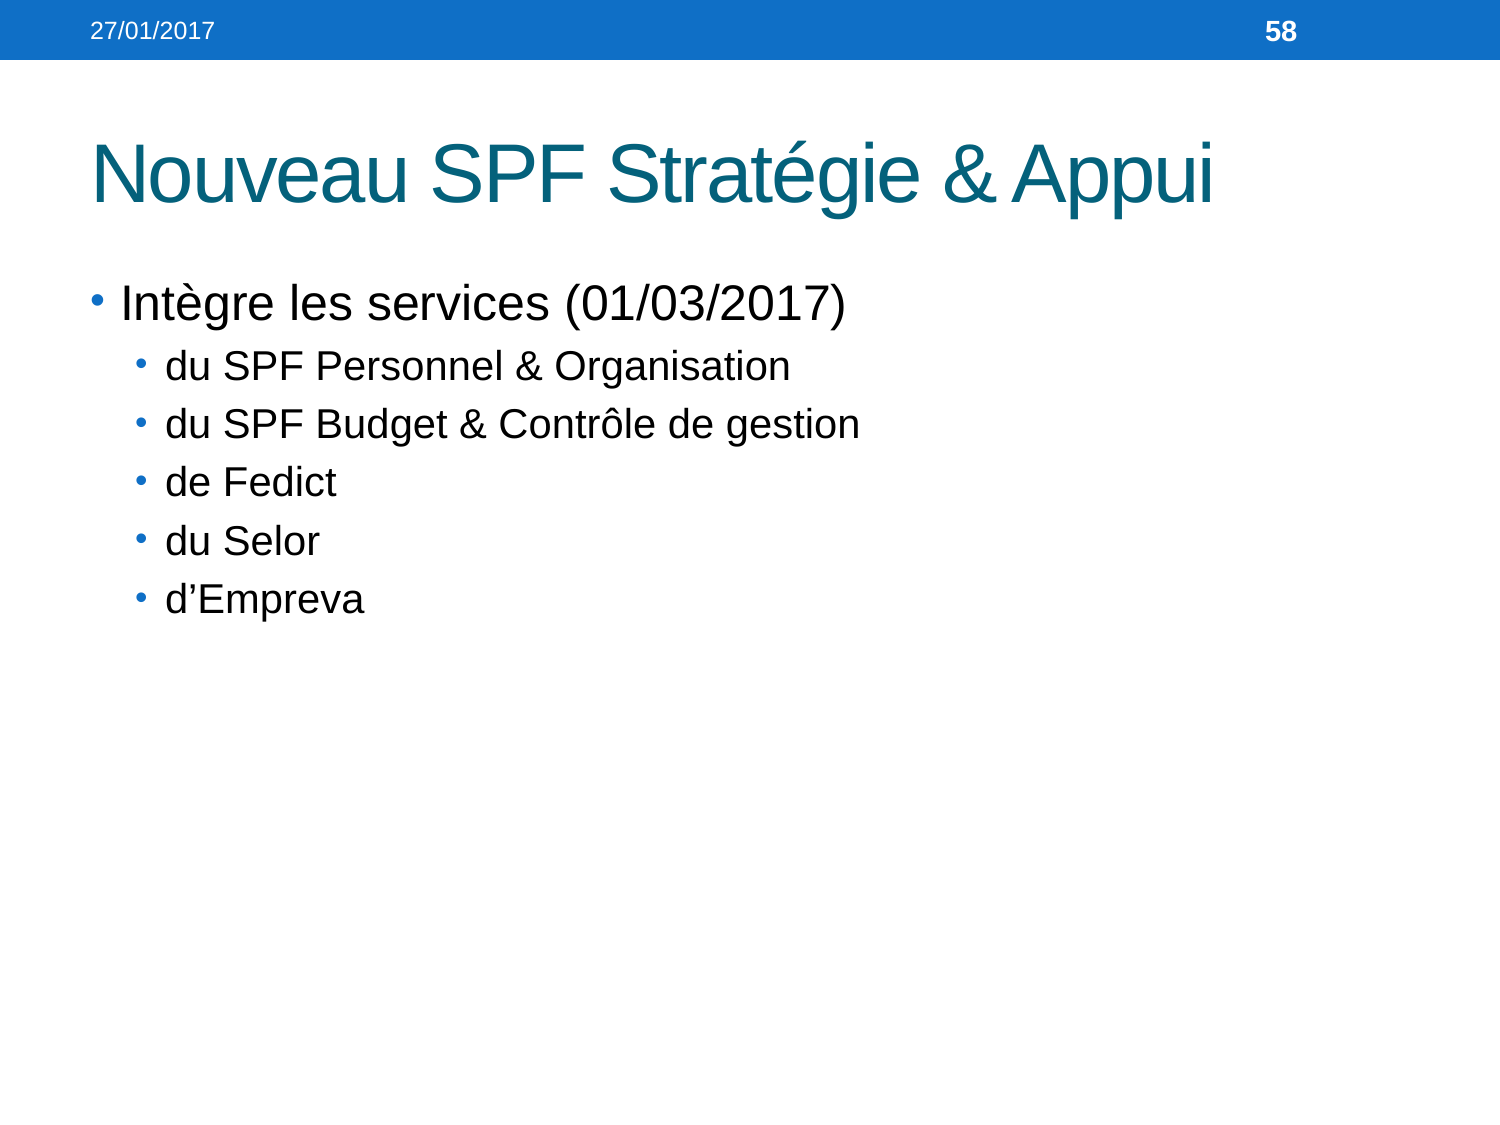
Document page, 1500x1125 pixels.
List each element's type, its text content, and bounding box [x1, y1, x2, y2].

title Nouveau SPF Stratégie & Appui [75, 87, 1425, 250]
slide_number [75, 3, 550, 57]
list Intègre les services (01/03/2017) du SPF Personnel & Organisation du SPF Budget & Contrôle de gestion de Fedict du Selor d’Empreva [75, 262, 1425, 1063]
slide_number 58 [1250, 3, 1425, 57]
